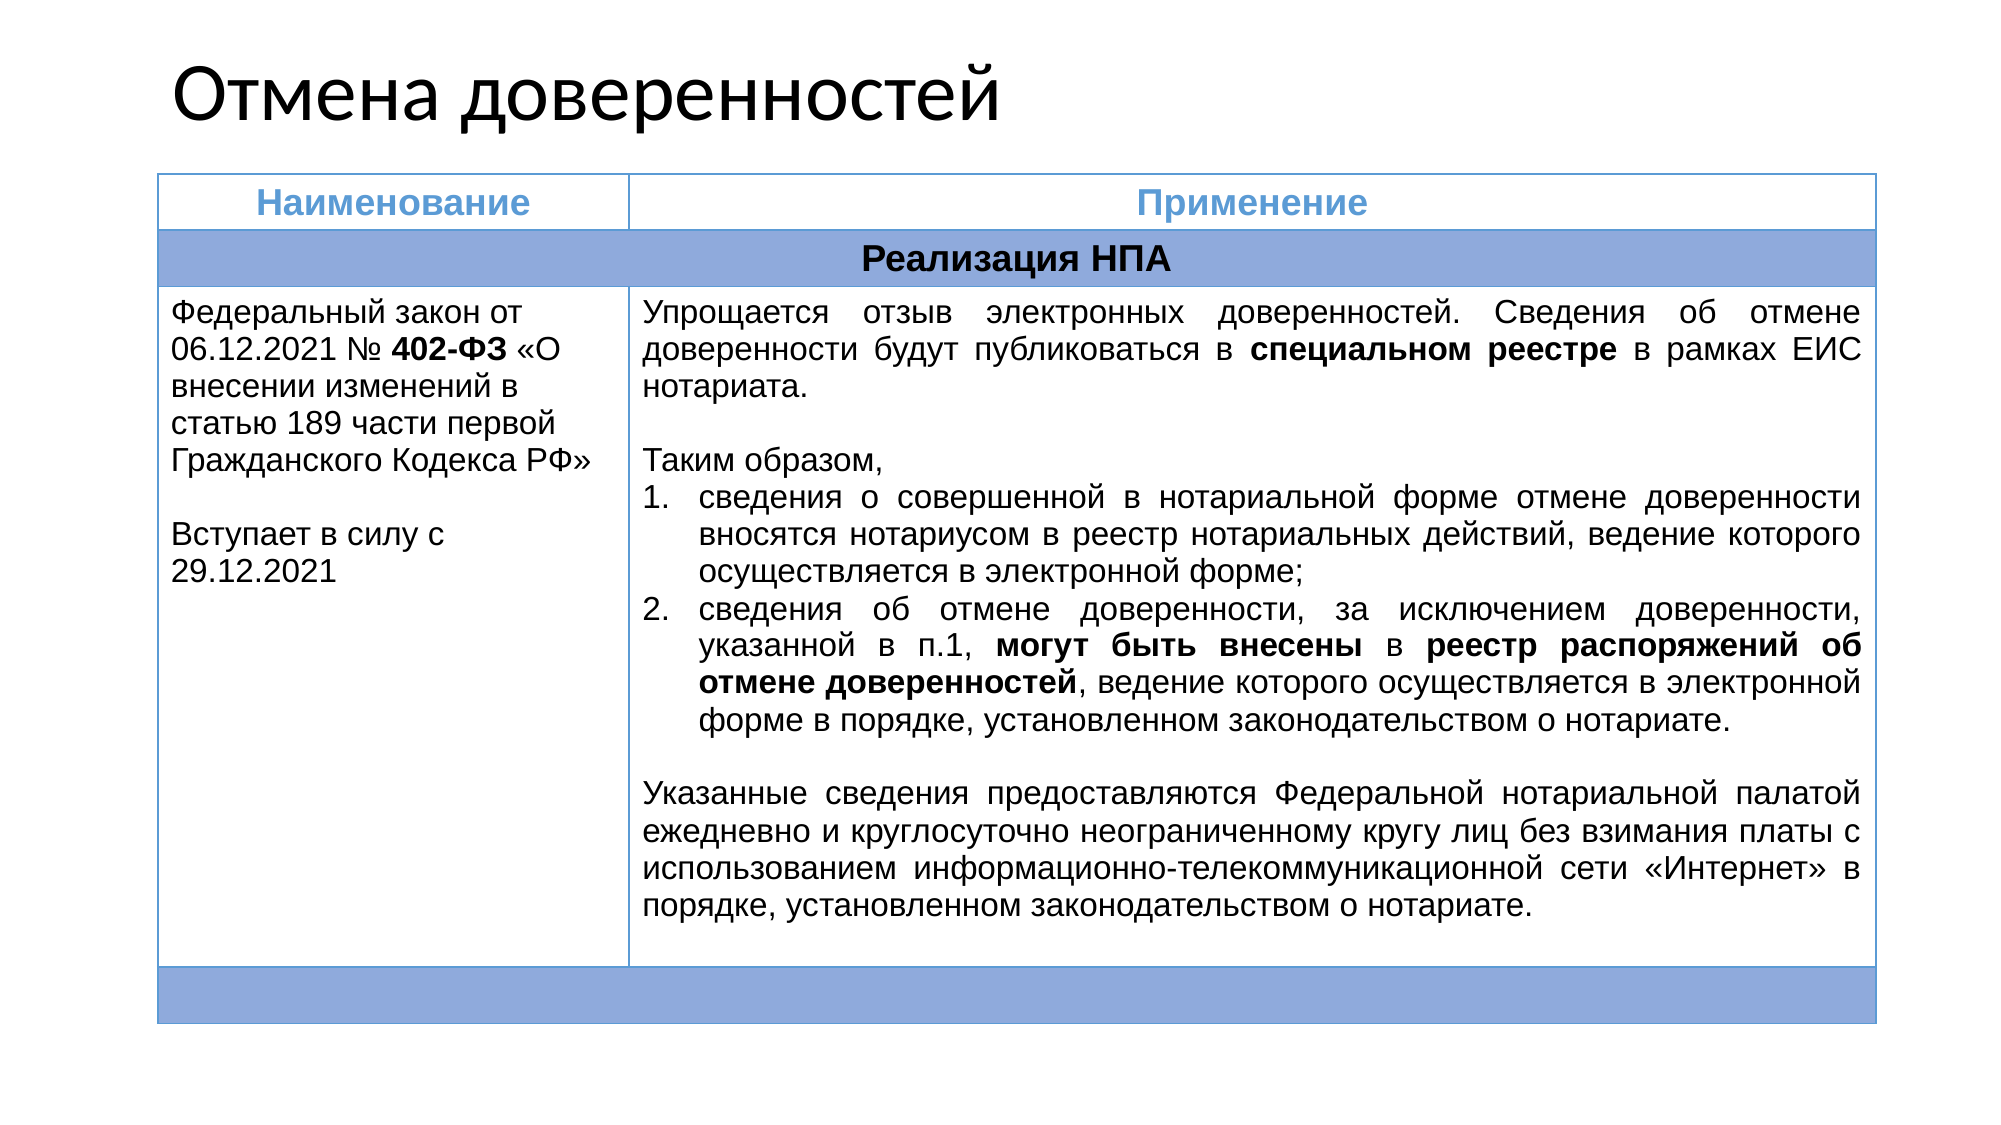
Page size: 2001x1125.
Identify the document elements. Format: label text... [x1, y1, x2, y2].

title Отмена доверенностей [157, 26, 1710, 160]
table_cell Упрощается отзыв электронных доверенностей. Сведения об отмене доверенности будут публиковаться в специальном реестре в рамках ЕИС нотариата. Таким образом, сведения о совершенной в нотариальной форме отмене доверенности вносятся нотариусом в реестр нотариальных действий, ведение которого осуществляется в электронной форме; сведения об отмене доверенности, за исключением доверенности, указанной в п.1, могут быть внесены в реестр распоряжений об отмене доверенностей, ведение которого осуществляется в электронной форме в порядке, установленном законодательством о нотариате. Указанные сведения предоставляются Федеральной нотариальной палатой ежедневно и круглосуточно неограниченному кругу лиц без взимания платы с использованием информационно-телекоммуникационной сети «Интернет» в порядке, установленном законодательством о нотариате. [630, 287, 1875, 966]
table_cell Реализация НПА [159, 231, 1875, 286]
table_header Применение [630, 175, 1875, 229]
table_cell [159, 968, 1875, 1023]
table_cell Федеральный закон от 06.12.2021 № 402-ФЗ «О внесении изменений в статью 189 части первой Гражданского Кодекса РФ» Вступает в силу с 29.12.2021 [159, 287, 628, 966]
table_header Наименование [159, 175, 628, 229]
